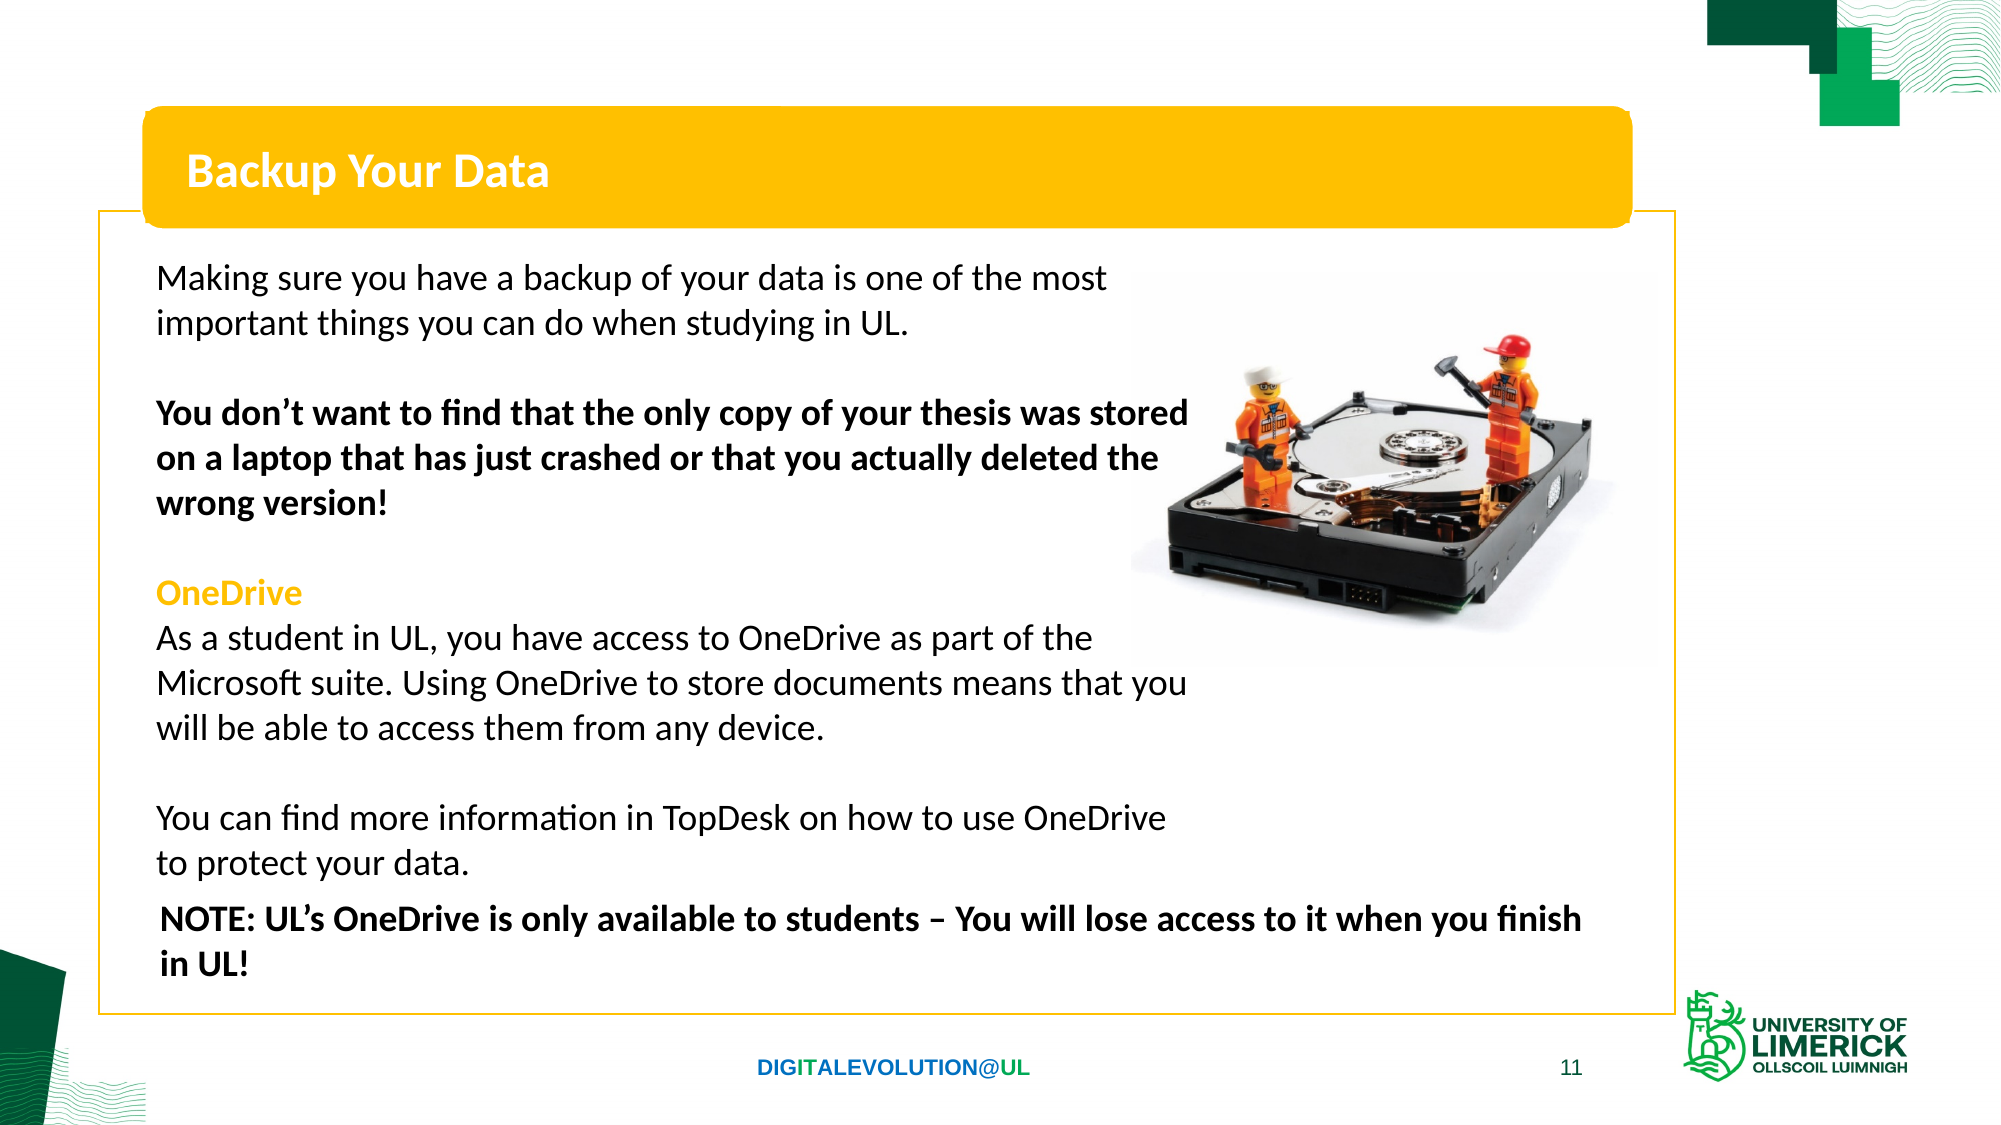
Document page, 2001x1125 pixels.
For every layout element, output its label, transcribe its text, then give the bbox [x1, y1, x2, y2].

slide_number 11 [1231, 1036, 1599, 1097]
text_box [98, 210, 1676, 1015]
footer DIGITALEVOLUTION@UL [556, 1036, 1231, 1097]
picture [0, 0, 2001, 1125]
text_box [141, 104, 1634, 230]
text_box NOTE: UL’s OneDrive is only available to students – You will lose access to it when you finish in UL! [145, 886, 1619, 992]
text_box Making sure you have a backup of your data is one of the most important things you can do when studying in UL. You don’t want to find that the only copy of your thesis was stored on a laptop that has just crashed or that you actually deleted the wrong version! OneDrive As a student in UL, you have access to OneDrive as part of the Microsoft suite. Using OneDrive to store documents means that you will be able to access them from any device. You can find more information in TopDesk on how to use OneDrive to protect your data. [141, 245, 1213, 891]
